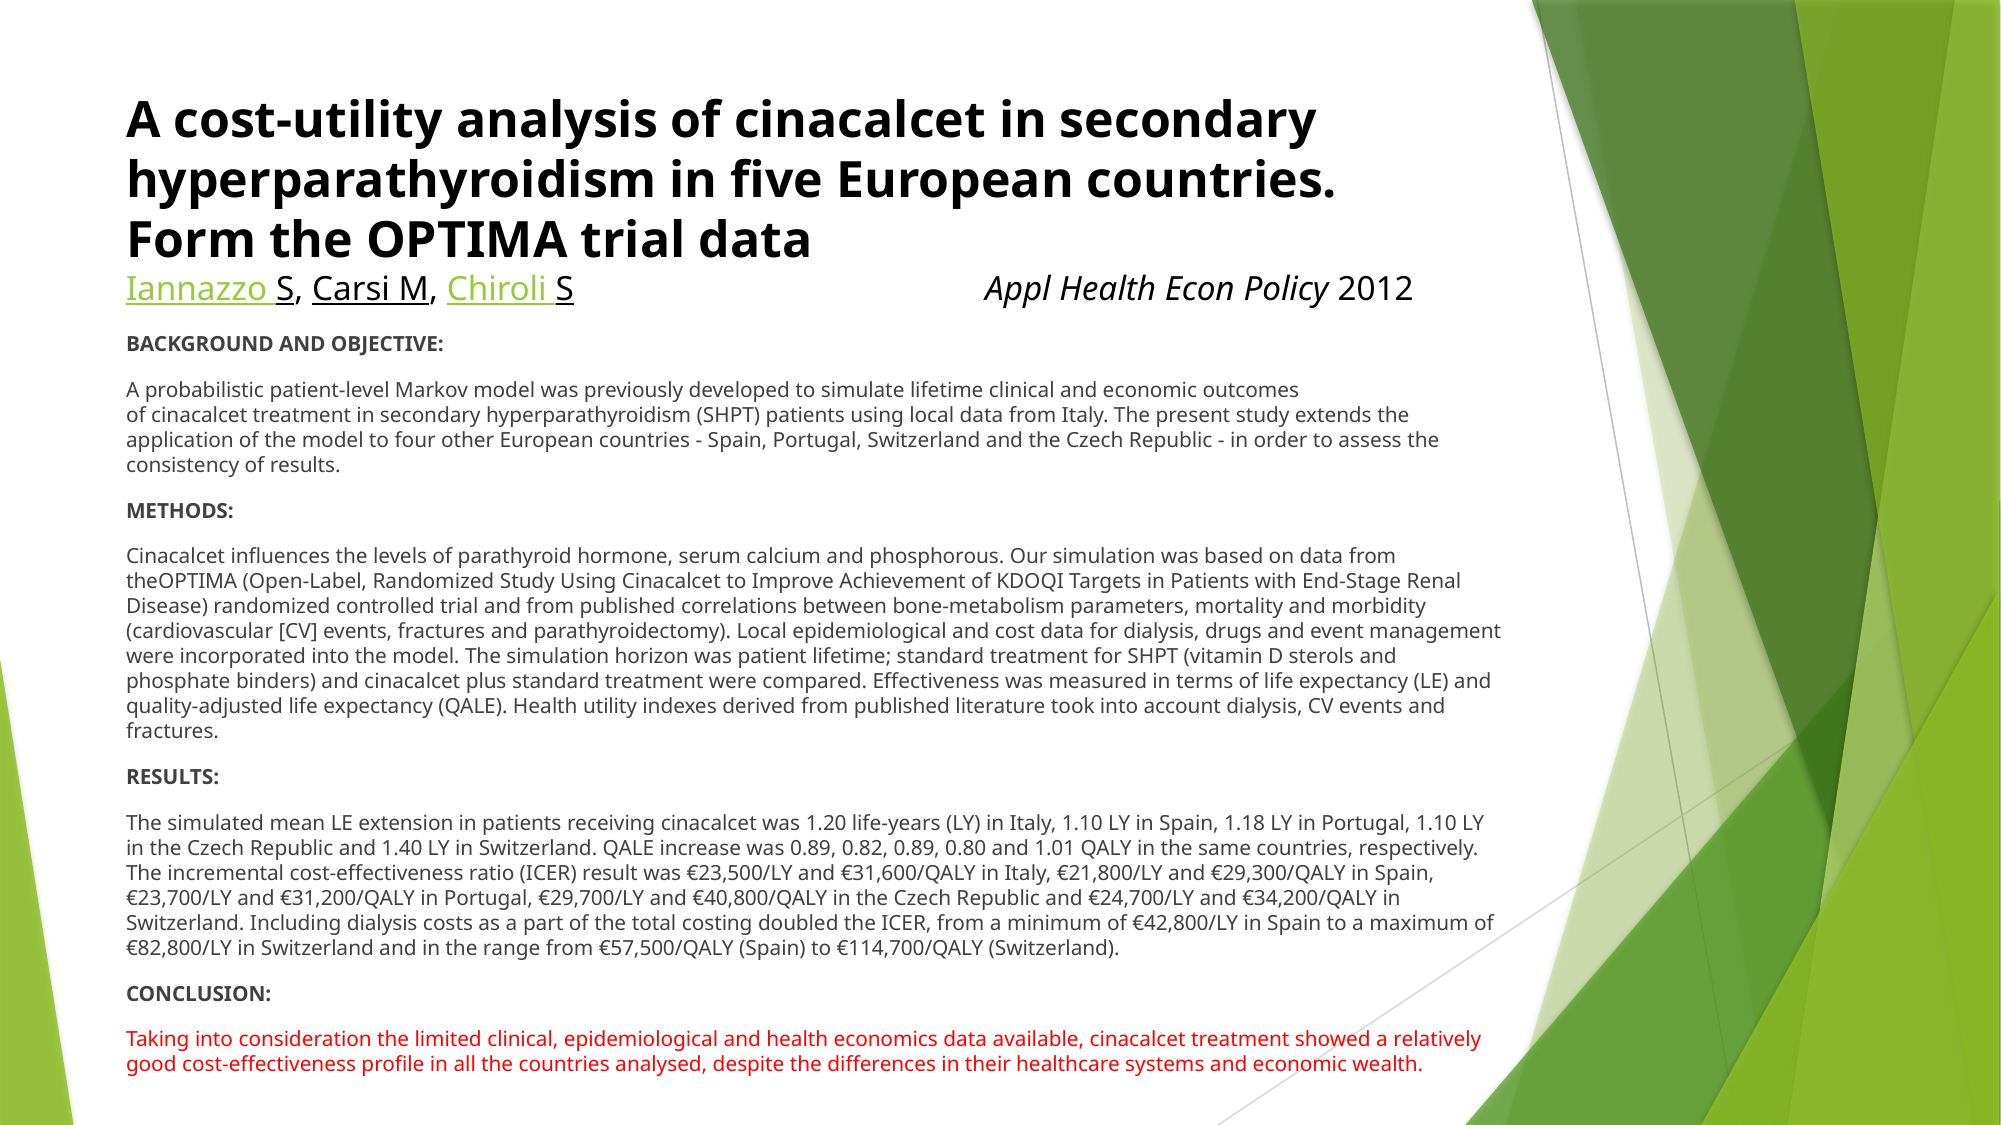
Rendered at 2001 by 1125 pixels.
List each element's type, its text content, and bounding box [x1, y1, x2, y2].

title A cost-utility analysis of cinacalcet in secondary hyperparathyroidism in five European countries. Form the OPTIMA trial data Iannazzo S, Carsi M, Chiroli S Appl Health Econ Policy 2012 [111, 79, 1522, 297]
list BACKGROUND AND OBJECTIVE: A probabilistic patient-level Markov model was previously developed to simulate lifetime clinical and economic outcomes of cinacalcet treatment in secondary hyperparathyroidism (SHPT) patients using local data from Italy. The present study extends the application of the model to four other European countries - Spain, Portugal, Switzerland and the Czech Republic - in order to assess the consistency of results. METHODS: Cinacalcet influences the levels of parathyroid hormone, serum calcium and phosphorous. Our simulation was based on data from theOPTIMA (Open-Label, Randomized Study Using Cinacalcet to Improve Achievement of KDOQI Targets in Patients with End-Stage Renal Disease) randomized controlled trial and from published correlations between bone-metabolism parameters, mortality and morbidity (cardiovascular [CV] events, fractures and parathyroidectomy). Local epidemiological and cost data for dialysis, drugs and event management were incorporated into the model. The simulation horizon was patient lifetime; standard treatment for SHPT (vitamin D sterols and phosphate binders) and cinacalcet plus standard treatment were compared. Effectiveness was measured in terms of life expectancy (LE) and quality-adjusted life expectancy (QALE). Health utility indexes derived from published literature took into account dialysis, CV events and fractures. RESULTS: The simulated mean LE extension in patients receiving cinacalcet was 1.20 life-years (LY) in Italy, 1.10 LY in Spain, 1.18 LY in Portugal, 1.10 LY in the Czech Republic and 1.40 LY in Switzerland. QALE increase was 0.89, 0.82, 0.89, 0.80 and 1.01 QALY in the same countries, respectively. The incremental cost-effectiveness ratio (ICER) result was €23,500/LY and €31,600/QALY in Italy, €21,800/LY and €29,300/QALY in Spain, €23,700/LY and €31,200/QALY in Portugal, €29,700/LY and €40,800/QALY in the Czech Republic and €24,700/LY and €34,200/QALY in Switzerland. Including dialysis costs as a part of the total costing doubled the ICER, from a minimum of €42,800/LY in Spain to a maximum of €82,800/LY in Switzerland and in the range from €57,500/QALY (Spain) to €114,700/QALY (Switzerland). CONCLUSION: Taking into consideration the limited clinical, epidemiological and health economics data available, cinacalcet treatment showed a relatively good cost-effectiveness profile in all the countries analysed, despite the differences in their healthcare systems and economic wealth. [111, 323, 1522, 960]
